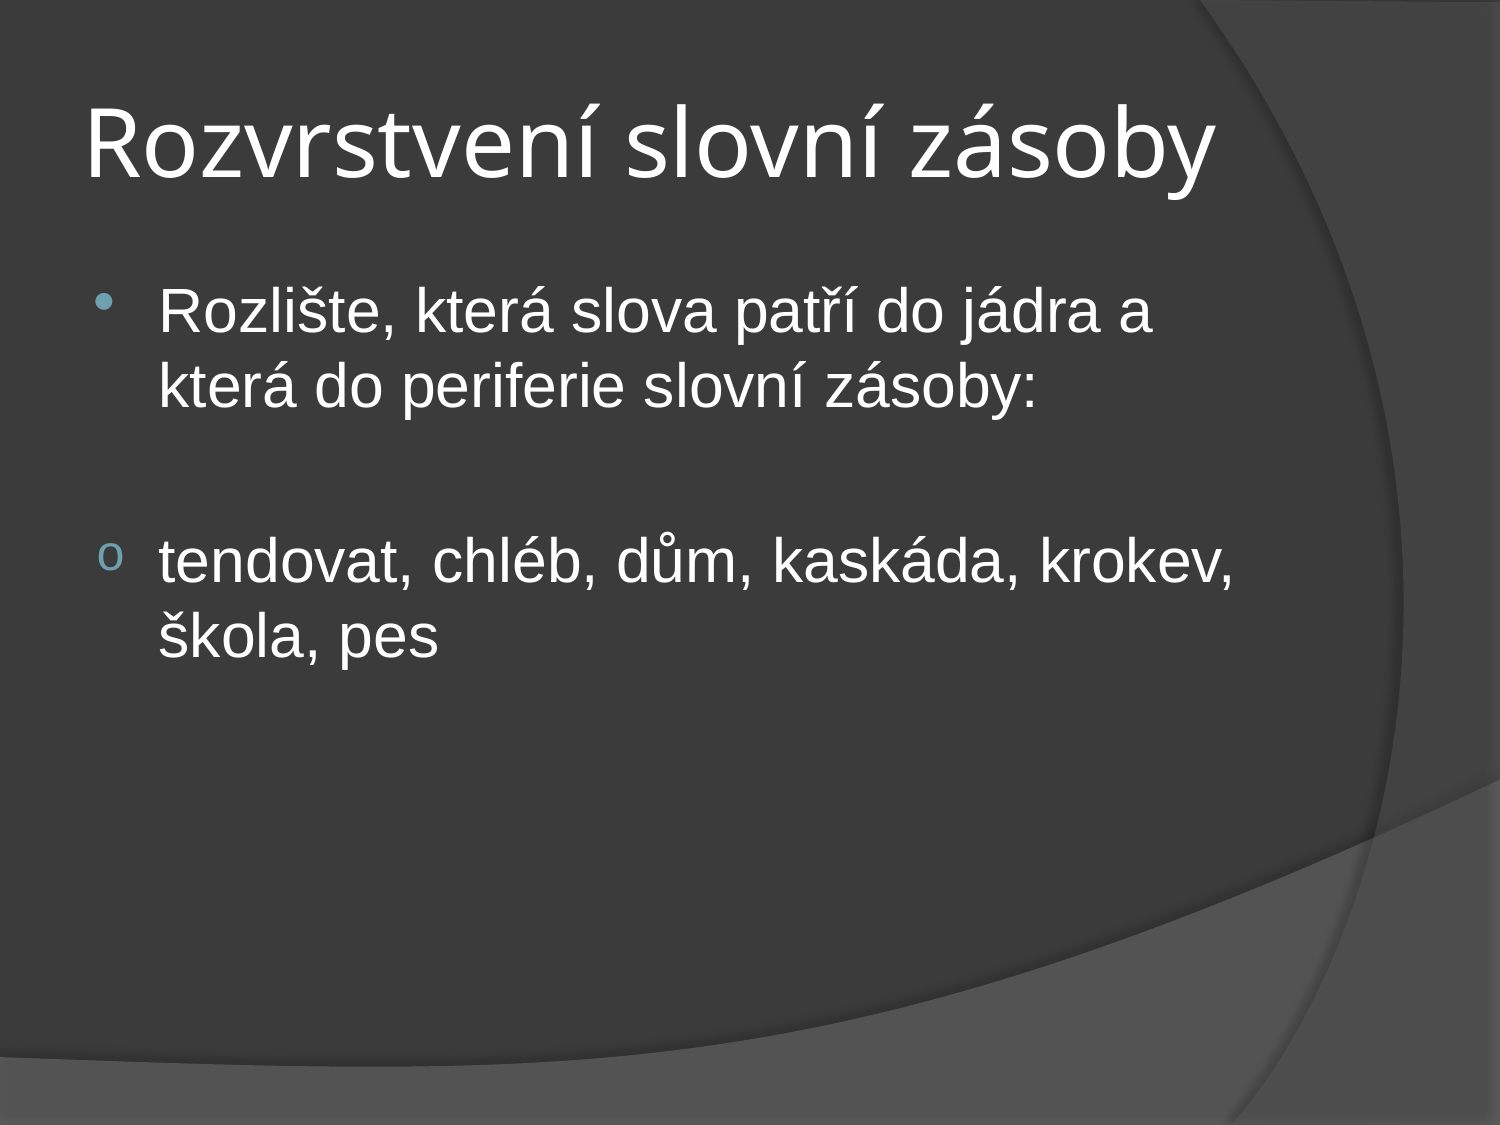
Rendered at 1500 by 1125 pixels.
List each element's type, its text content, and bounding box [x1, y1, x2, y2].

list Rozlište, která slova patří do jádra a která do periferie slovní zásoby: tendovat, chléb, dům, kaskáda, krokev, škola, pes [75, 262, 1300, 1005]
title Rozvrstvení slovní zásoby [75, 45, 1300, 233]
